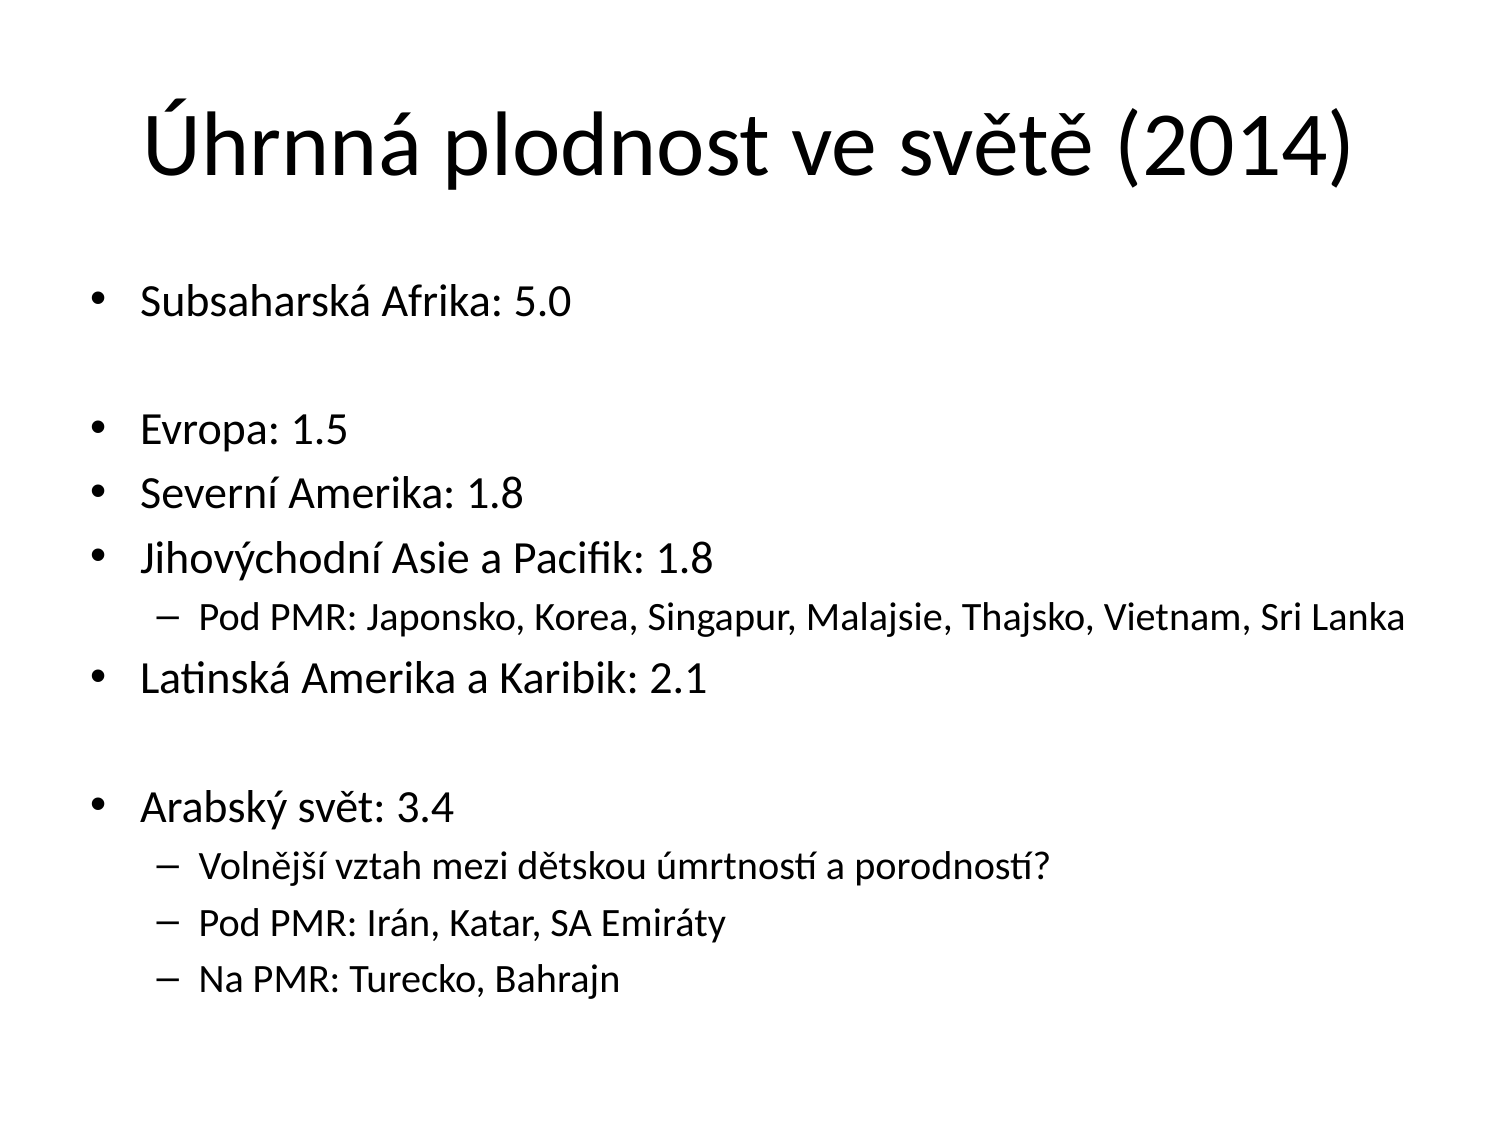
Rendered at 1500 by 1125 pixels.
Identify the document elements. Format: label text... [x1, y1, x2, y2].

title Úhrnná plodnost ve světě (2014) [75, 45, 1425, 233]
list Subsaharská Afrika: 5.0 Evropa: 1.5 Severní Amerika: 1.8 Jihovýchodní Asie a Pacifik: 1.8 Pod PMR: Japonsko, Korea, Singapur, Malajsie, Thajsko, Vietnam, Sri Lanka Latinská Amerika a Karibik: 2.1 Arabský svět: 3.4 Volnější vztah mezi dětskou úmrtností a porodností? Pod PMR: Irán, Katar, SA Emiráty Na PMR: Turecko, Bahrajn [75, 262, 1425, 1059]
